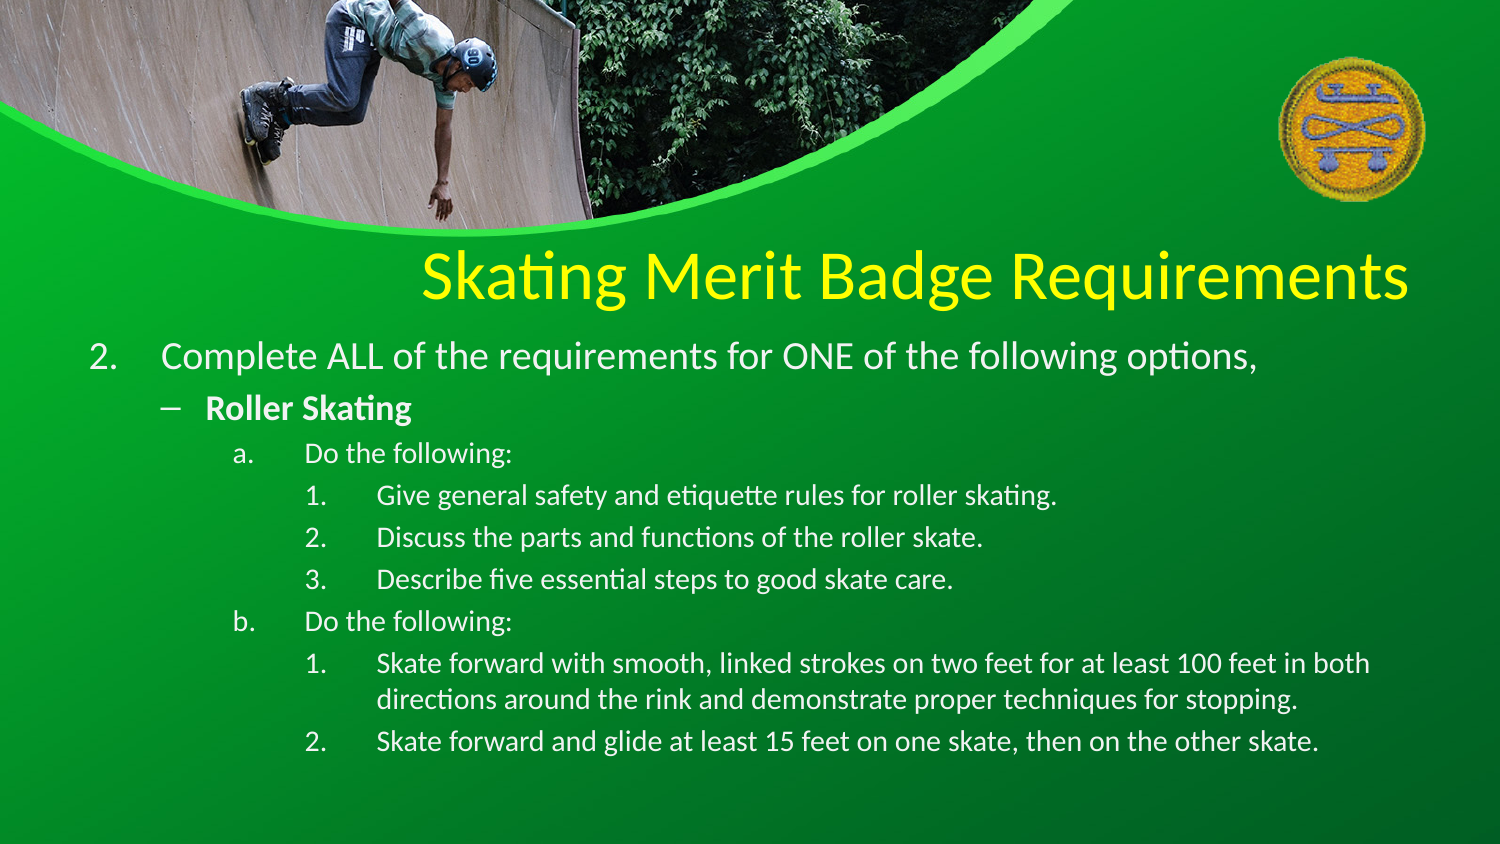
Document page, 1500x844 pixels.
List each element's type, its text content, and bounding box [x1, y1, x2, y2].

list Complete ALL of the requirements for ONE of the following options, Roller Skating Do the following: Give general safety and etiquette rules for roller skating. Discuss the parts and functions of the roller skate. Describe five essential steps to good skate care. Do the following: Skate forward with smooth, linked strokes on two feet for at least 100 feet in both directions around the rink and demonstrate proper techniques for stopping. Skate forward and glide at least 15 feet on one skate, then on the other skate. [73, 321, 1427, 773]
title Skating Merit Badge Requirements [73, 221, 1427, 321]
picture [0, 0, 1500, 844]
